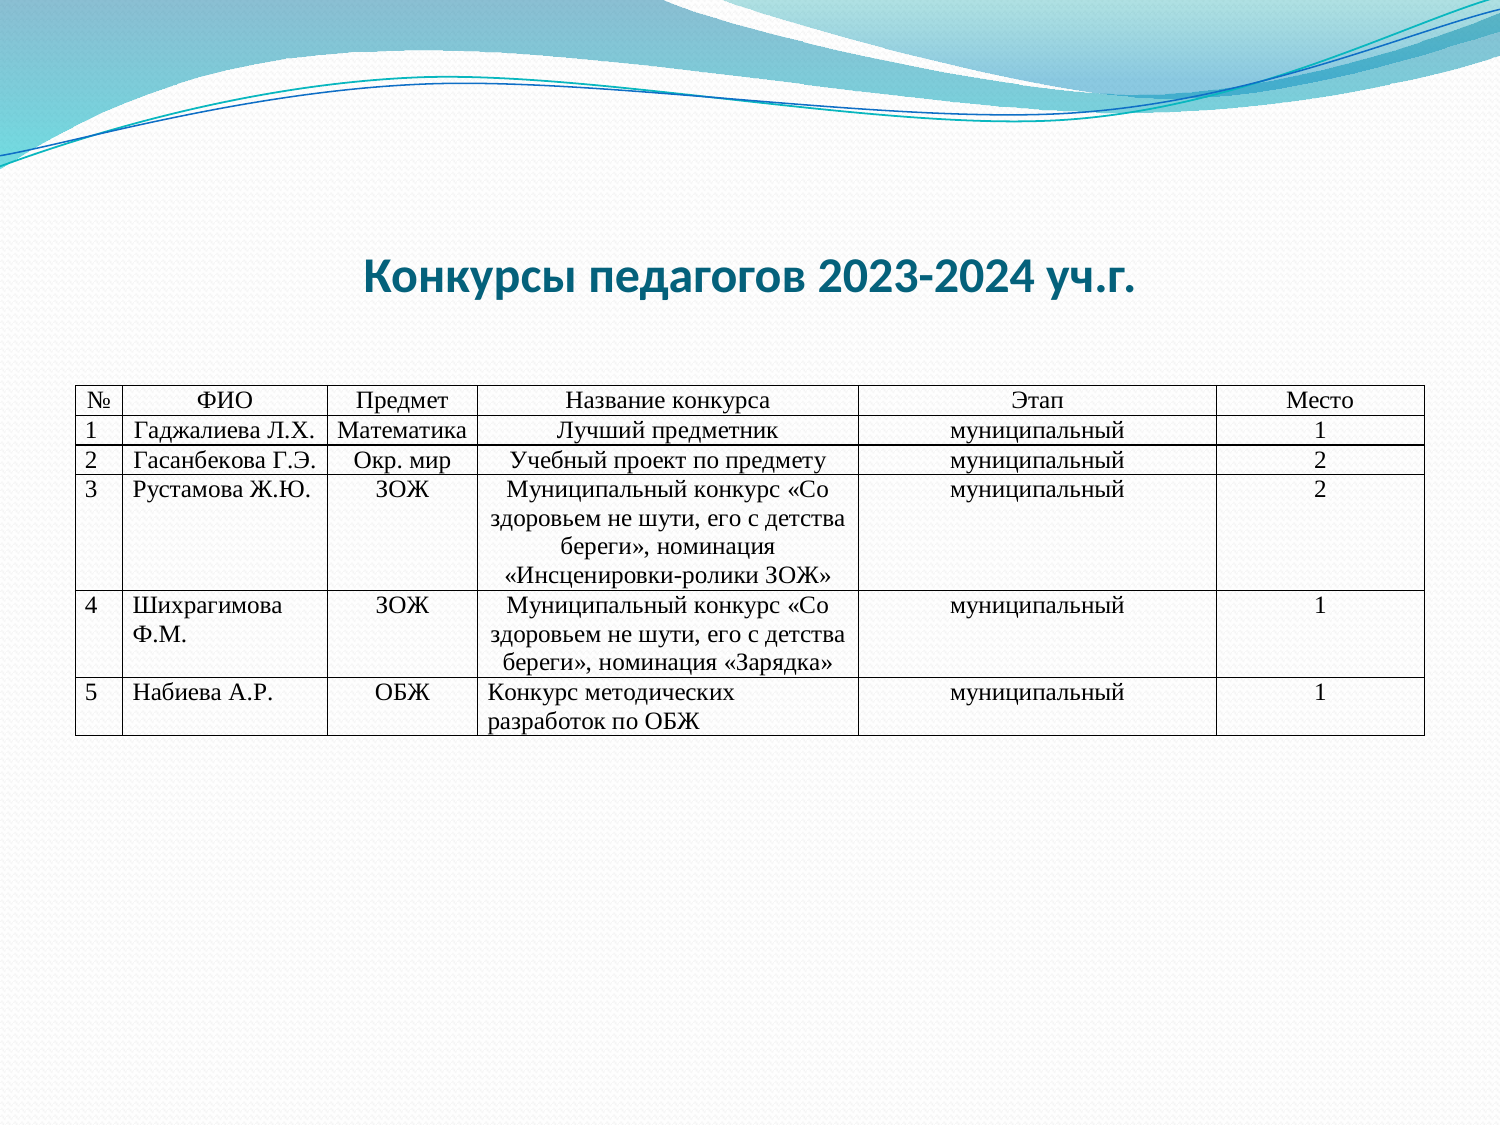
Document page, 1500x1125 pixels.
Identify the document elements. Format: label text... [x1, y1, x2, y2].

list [74, 385, 1426, 788]
title Конкурсы педагогов 2023-2024 уч.г. [75, 115, 1425, 303]
